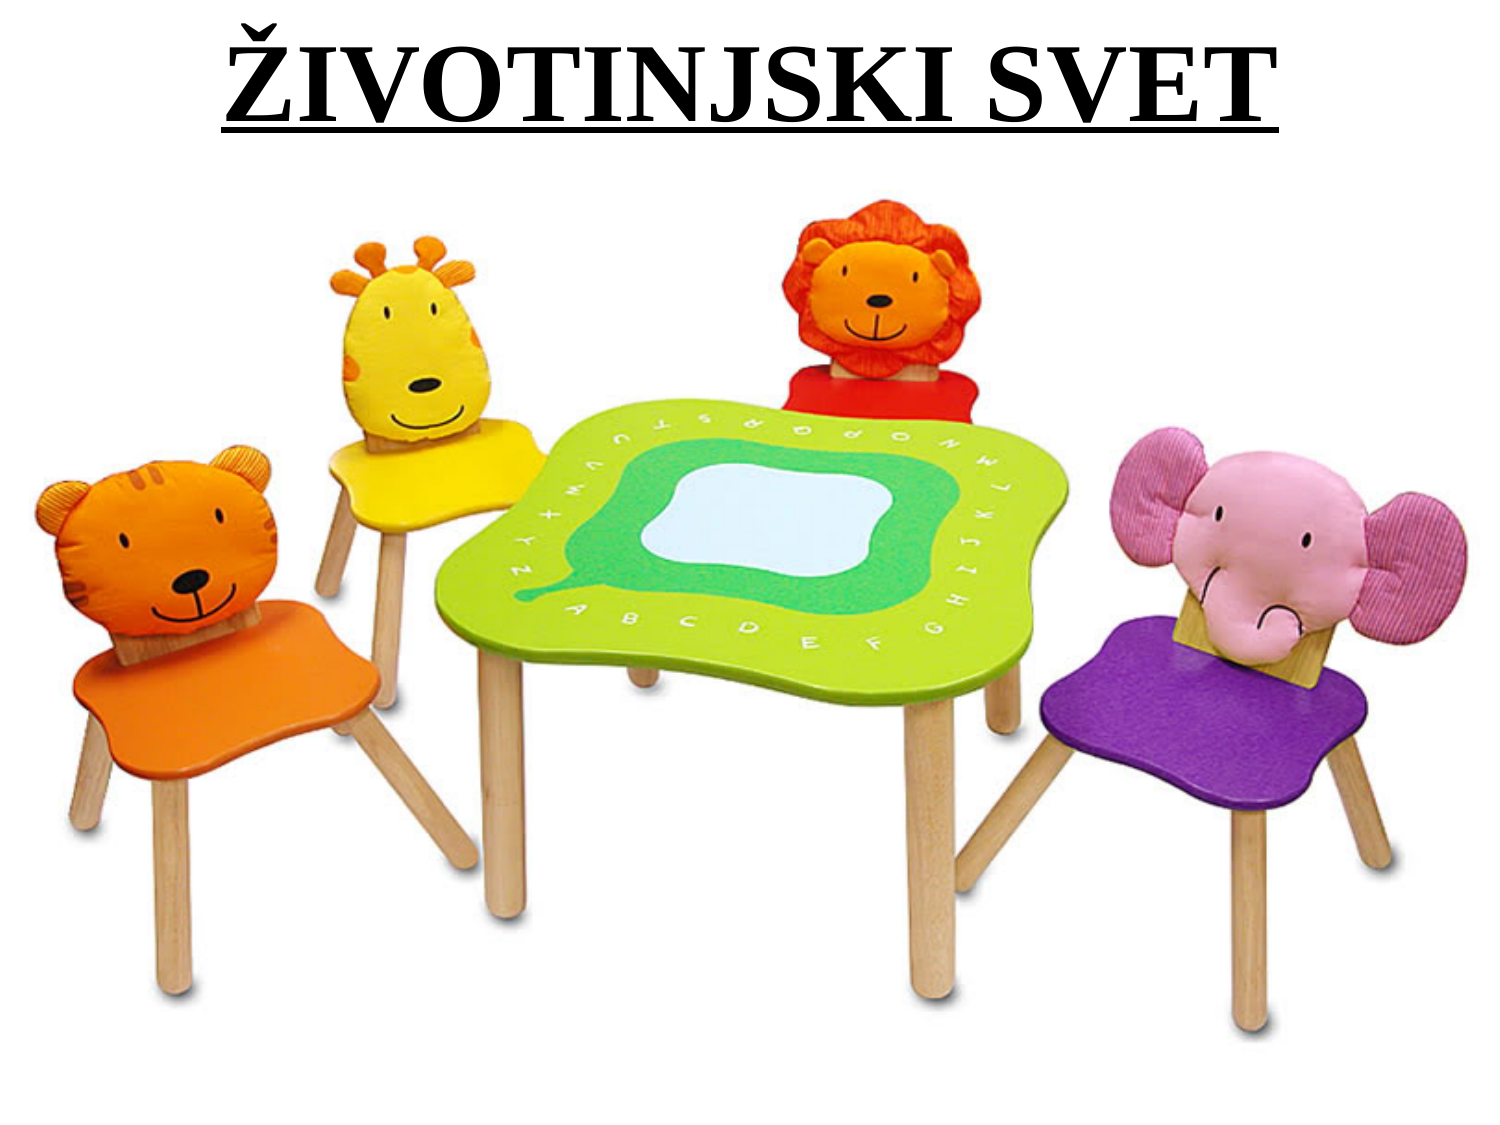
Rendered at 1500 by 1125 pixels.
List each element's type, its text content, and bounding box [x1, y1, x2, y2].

picture [0, 149, 1500, 1125]
text_box ŽIVOTINJSKI SVET [0, 1, 1500, 149]
